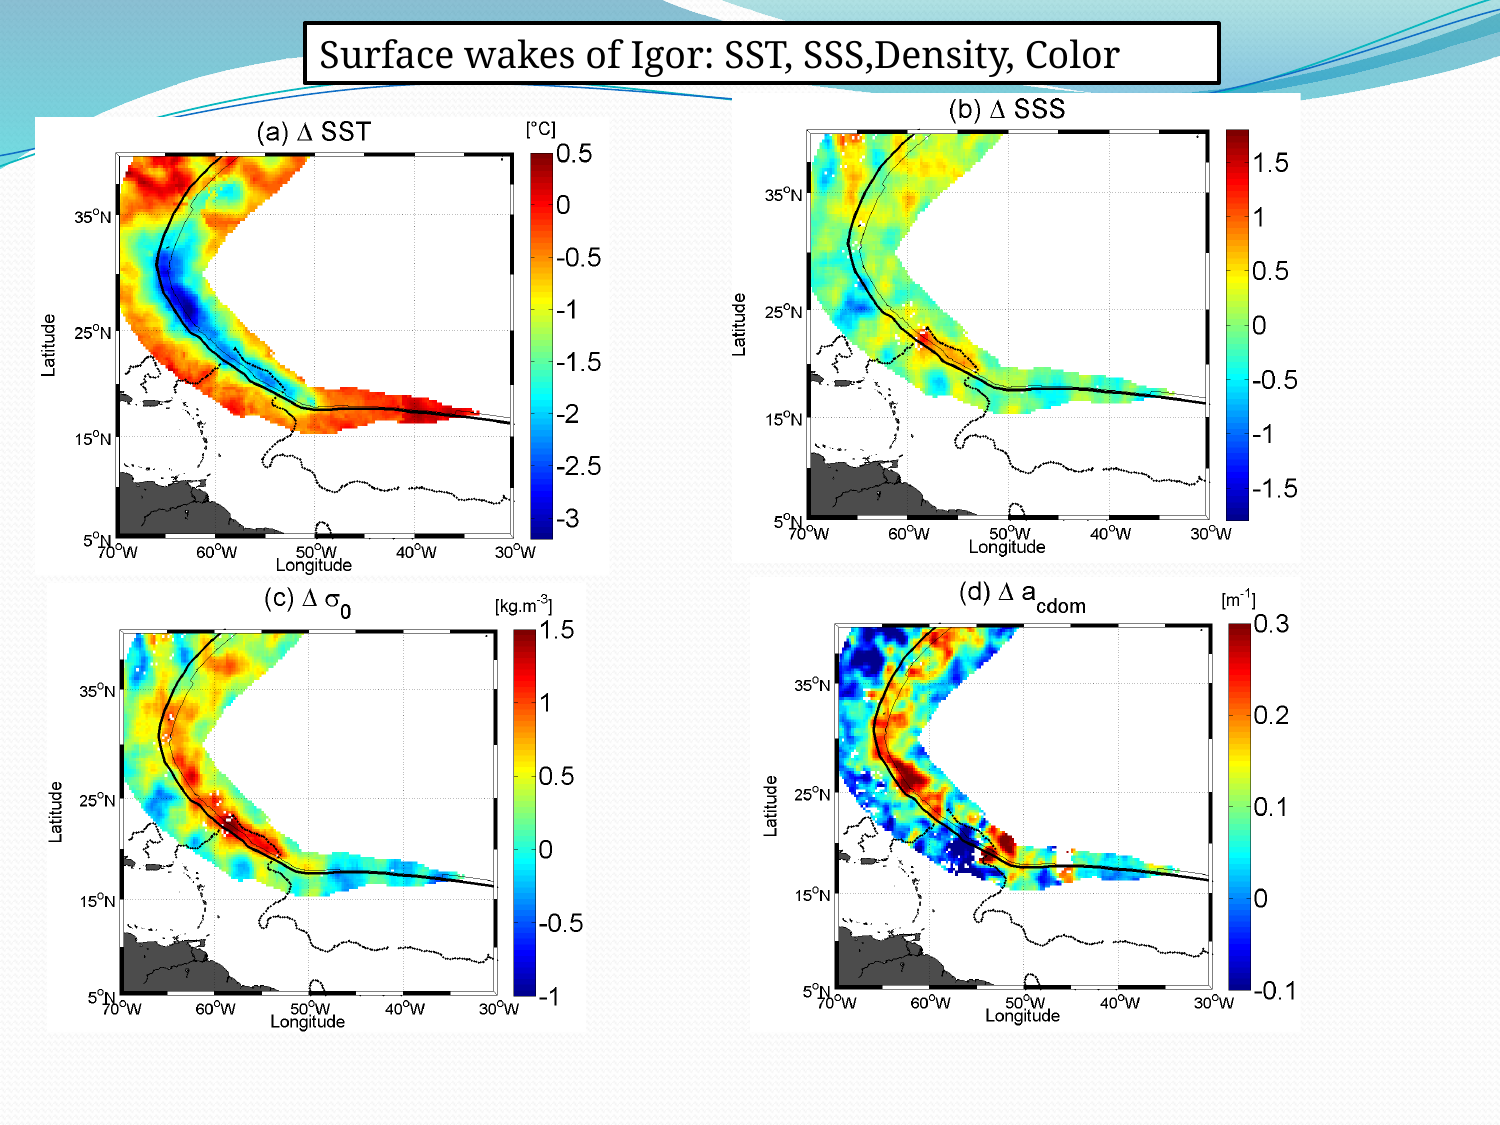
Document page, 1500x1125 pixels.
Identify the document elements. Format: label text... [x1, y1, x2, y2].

text_box Surface wakes of Igor: SST, SSS,Density, Color [303, 21, 1221, 85]
picture [749, 576, 1302, 1032]
picture [731, 93, 1302, 563]
picture [46, 582, 587, 1032]
picture [34, 116, 610, 575]
